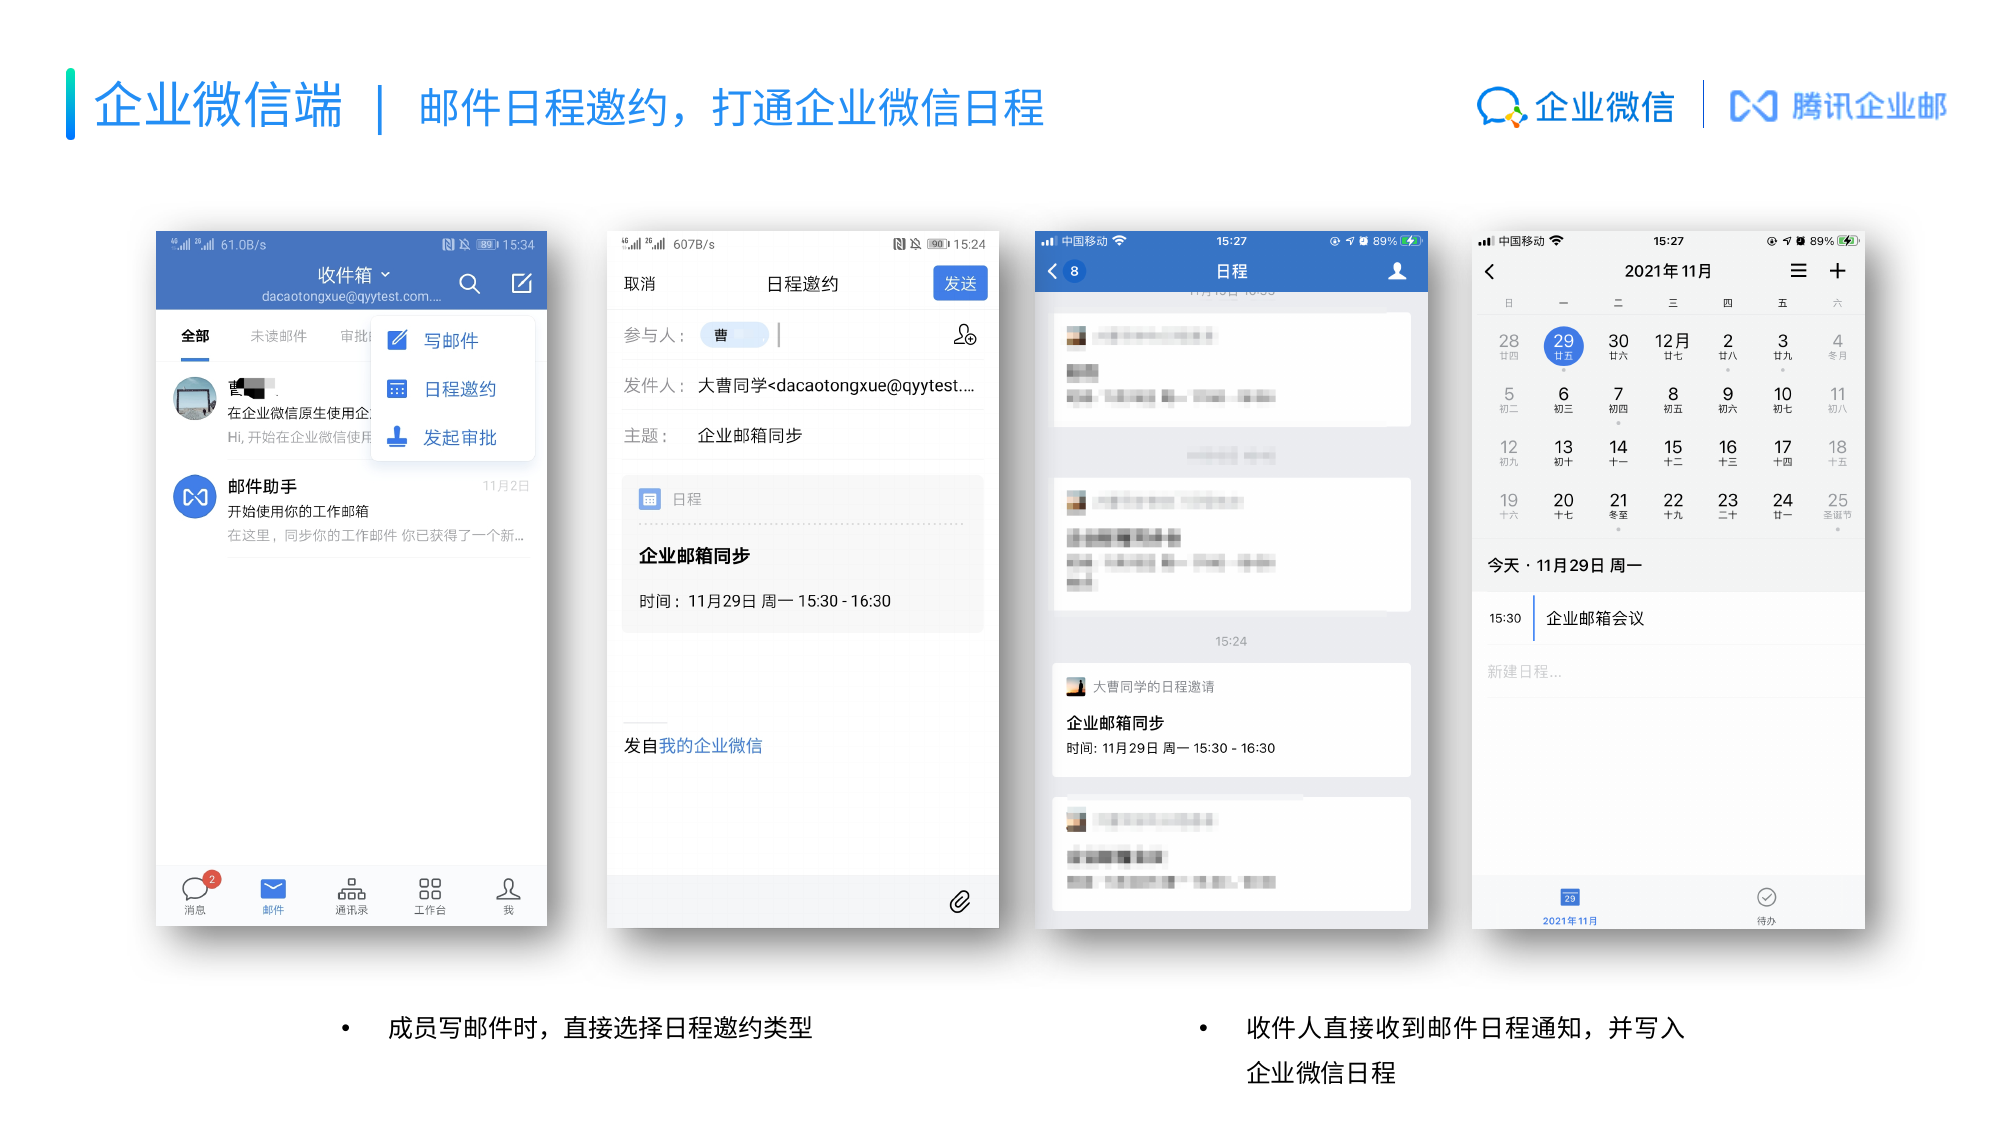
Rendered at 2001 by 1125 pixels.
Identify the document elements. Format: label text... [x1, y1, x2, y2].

picture [66, 68, 75, 101]
text_box 收件人直接收到邮件日程通知，并写入企业微信日程 [1184, 990, 1701, 1096]
text_box 企业微信端 | 邮件日程邀约，打通企业微信日程 [78, 66, 1060, 142]
text_box 成员写邮件时，直接选择日程邀约类型 [326, 990, 843, 1051]
picture [156, 231, 547, 926]
picture [1035, 231, 1428, 929]
picture [66, 117, 75, 140]
picture [1472, 231, 1865, 929]
picture [607, 231, 1000, 929]
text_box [1477, 68, 2000, 140]
